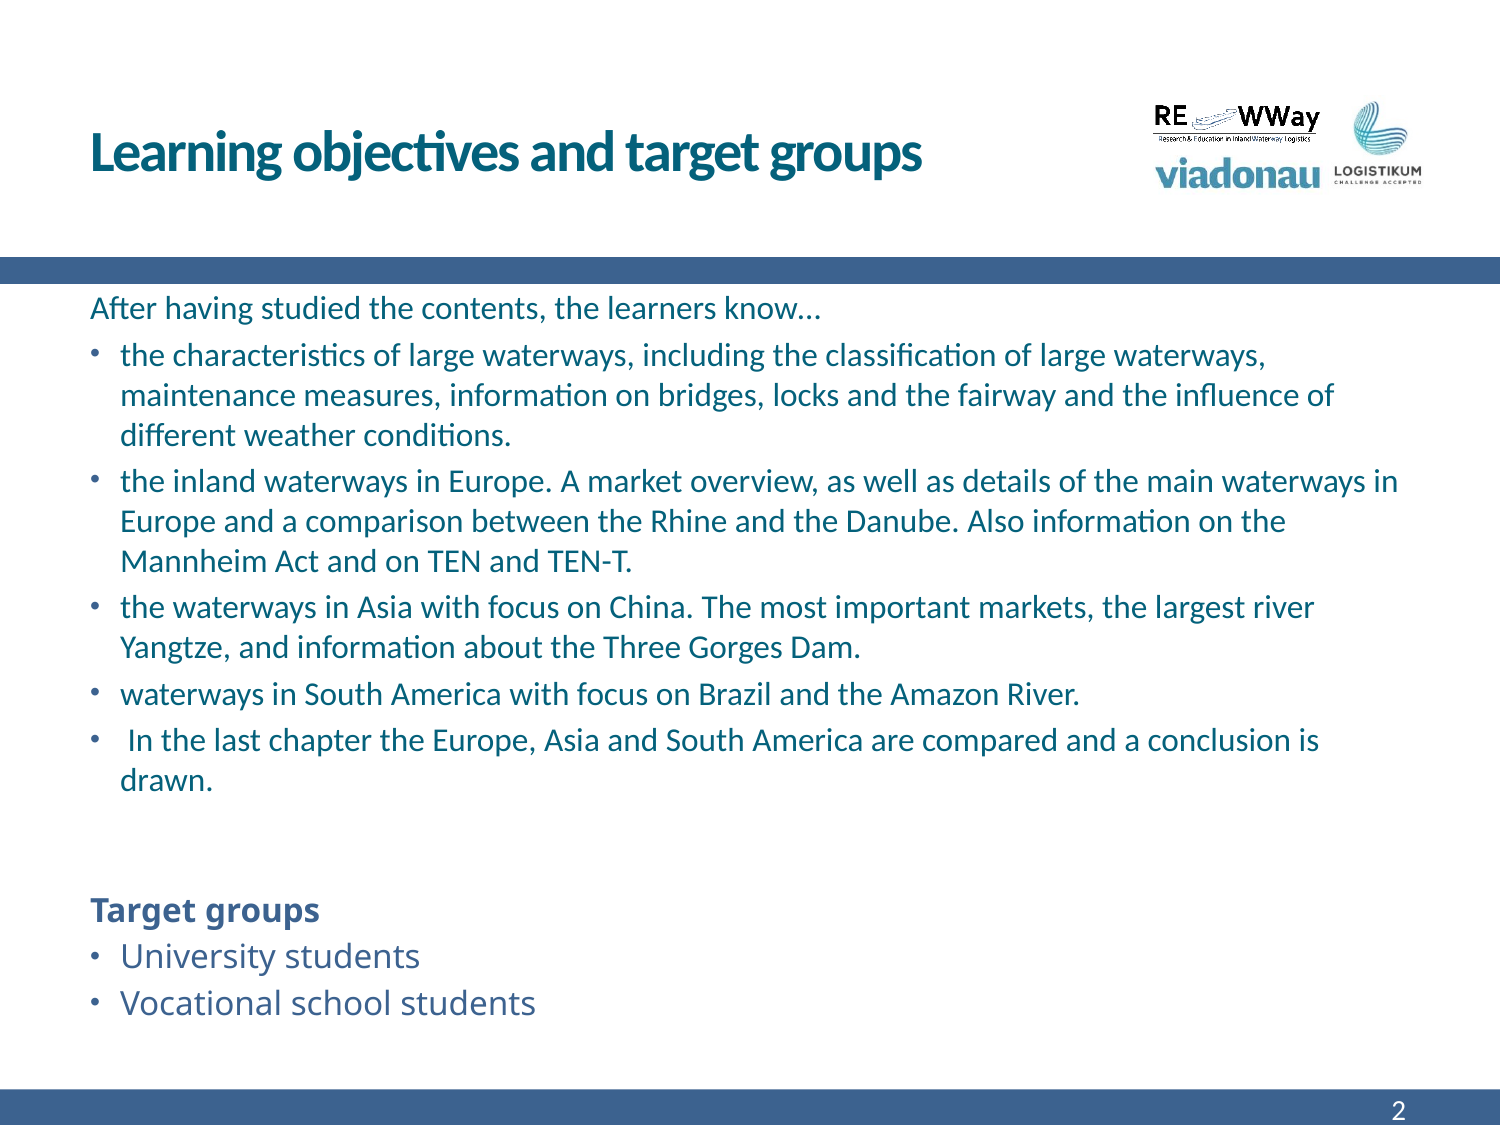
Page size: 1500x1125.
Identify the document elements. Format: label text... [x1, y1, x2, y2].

picture [1153, 100, 1320, 144]
list After having studied the contents, the learners know… the characteristics of large waterways, including the classification of large waterways, maintenance measures, information on bridges, locks and the fairway and the influence of different weather conditions. the inland waterways in Europe. A market overview, as well as details of the main waterways in Europe and a comparison between the Rhine and the Danube. Also information on the Mannheim Act and on TEN and TEN-T. the waterways in Asia with focus on China. The most important markets, the largest river Yangtze, and information about the Three Gorges Dam. waterways in South America with focus on Brazil and the Amazon River. In the last chapter the Europe, Asia and South America are compared and a conclusion is drawn. [75, 278, 1425, 823]
title Learning objectives and target groups [75, 66, 963, 229]
text_box Target groups University students Vocational school students [74, 881, 703, 1125]
picture [1153, 95, 1425, 203]
slide_number 2 [1246, 1082, 1422, 1125]
